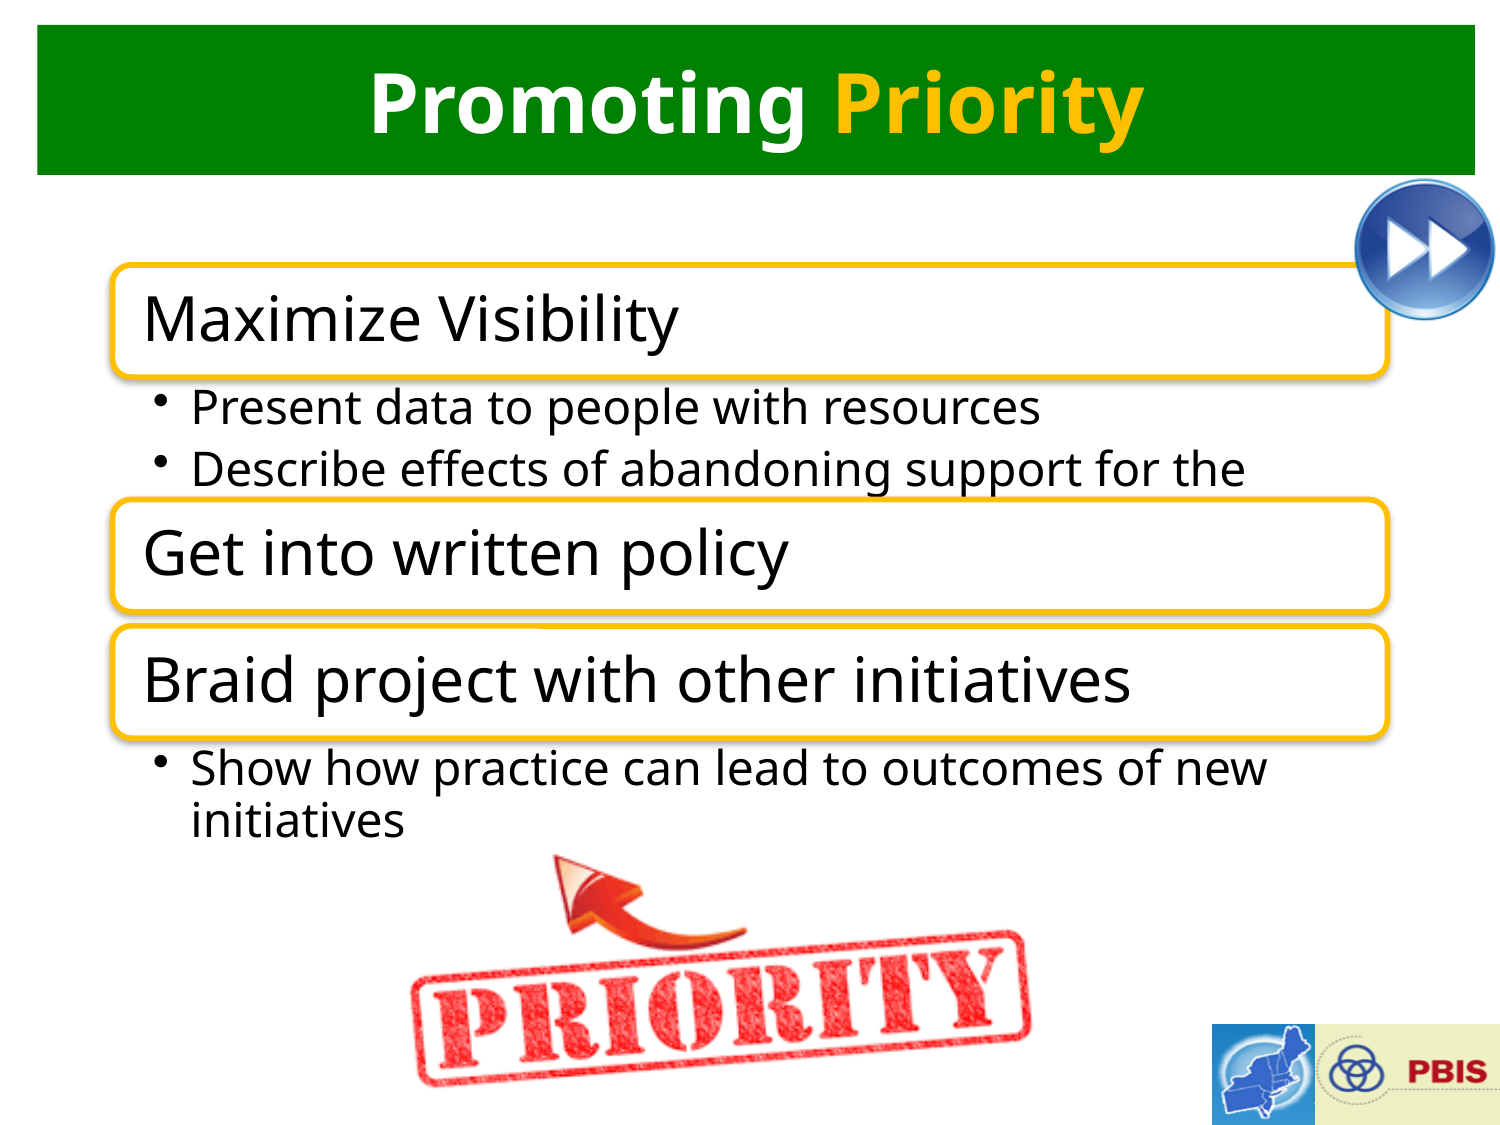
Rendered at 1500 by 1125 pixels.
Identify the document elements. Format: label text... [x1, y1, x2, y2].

picture [1212, 1024, 1500, 1125]
picture [399, 849, 1046, 1125]
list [112, 237, 1388, 1001]
picture [1349, 174, 1500, 326]
text_box Promoting Priority [37, 24, 1475, 175]
